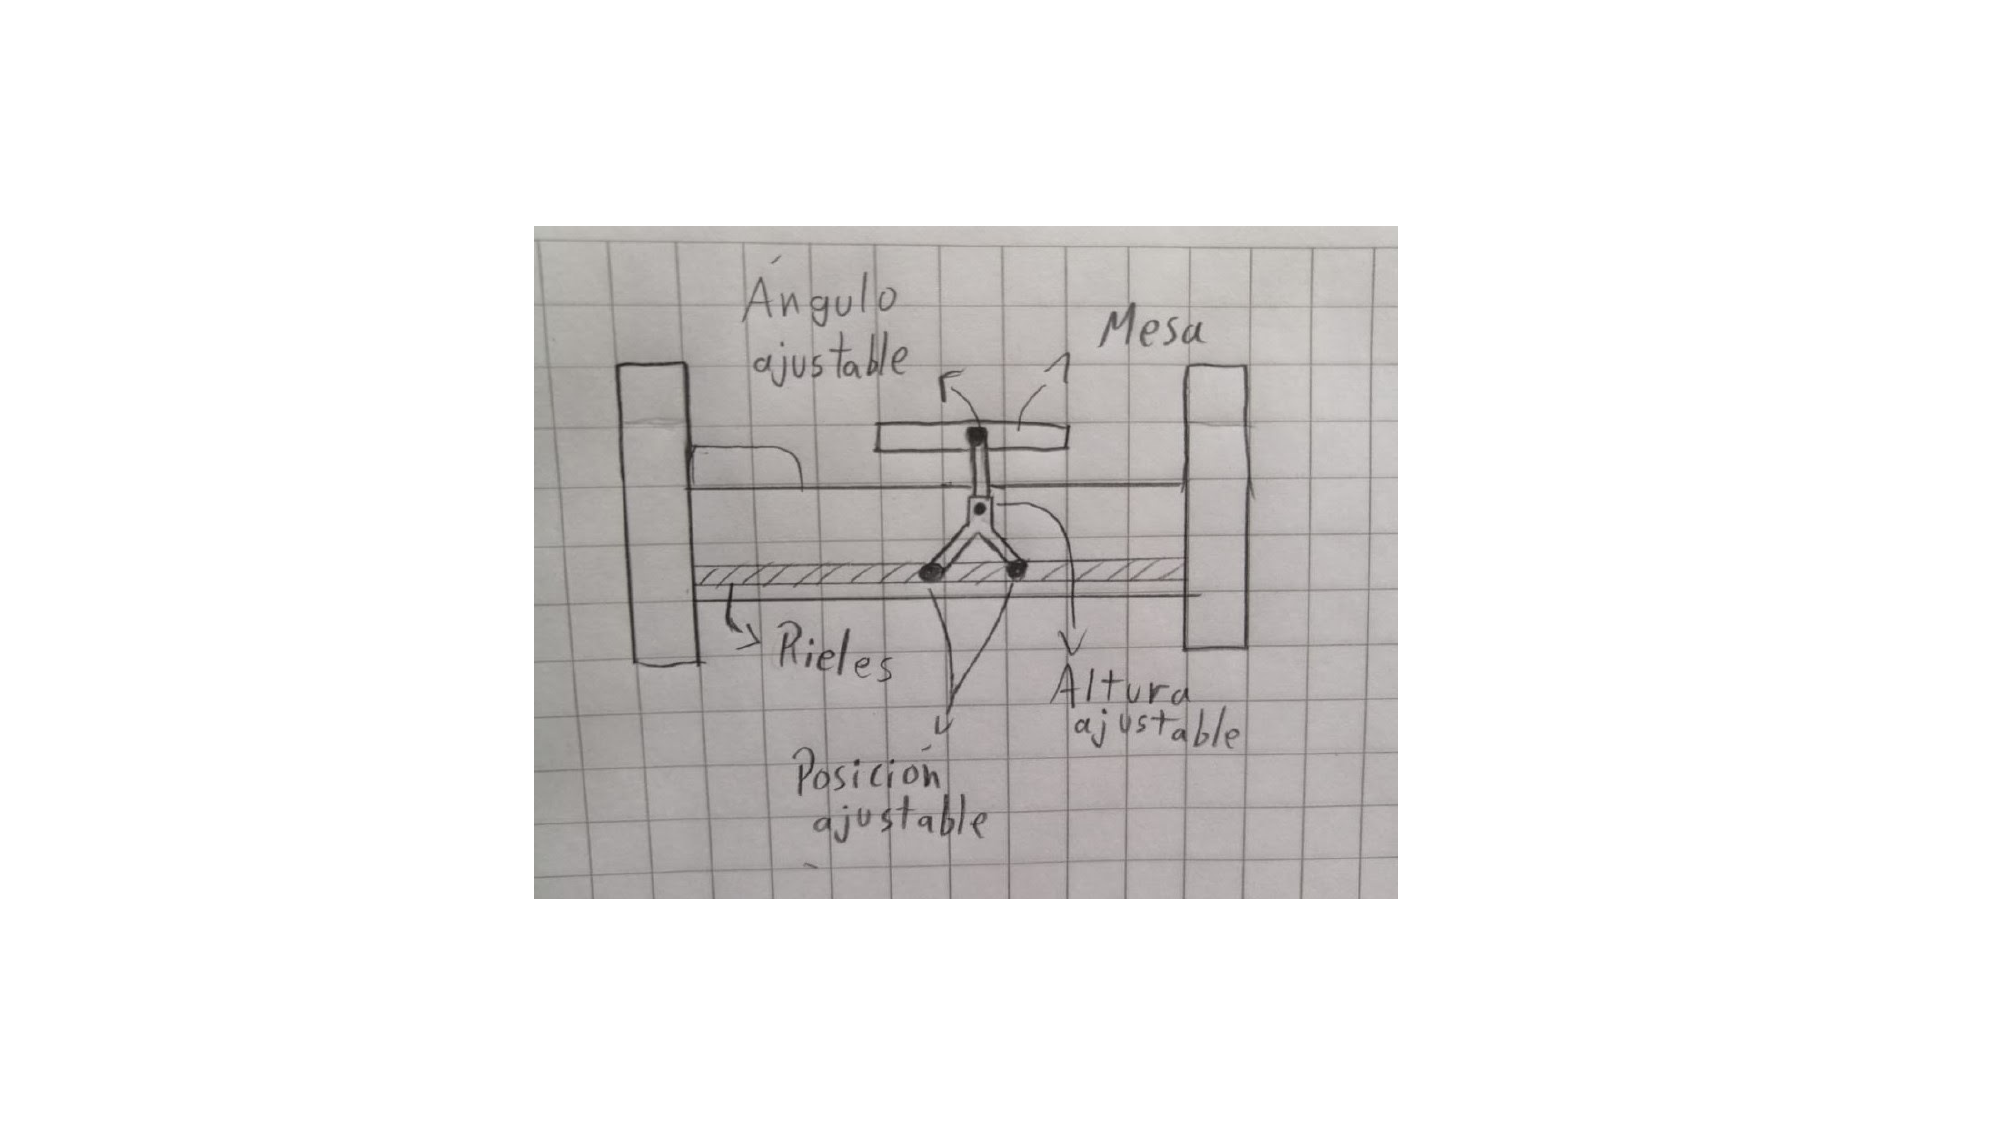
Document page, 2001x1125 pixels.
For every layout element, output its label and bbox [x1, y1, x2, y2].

picture [534, 226, 1398, 899]
